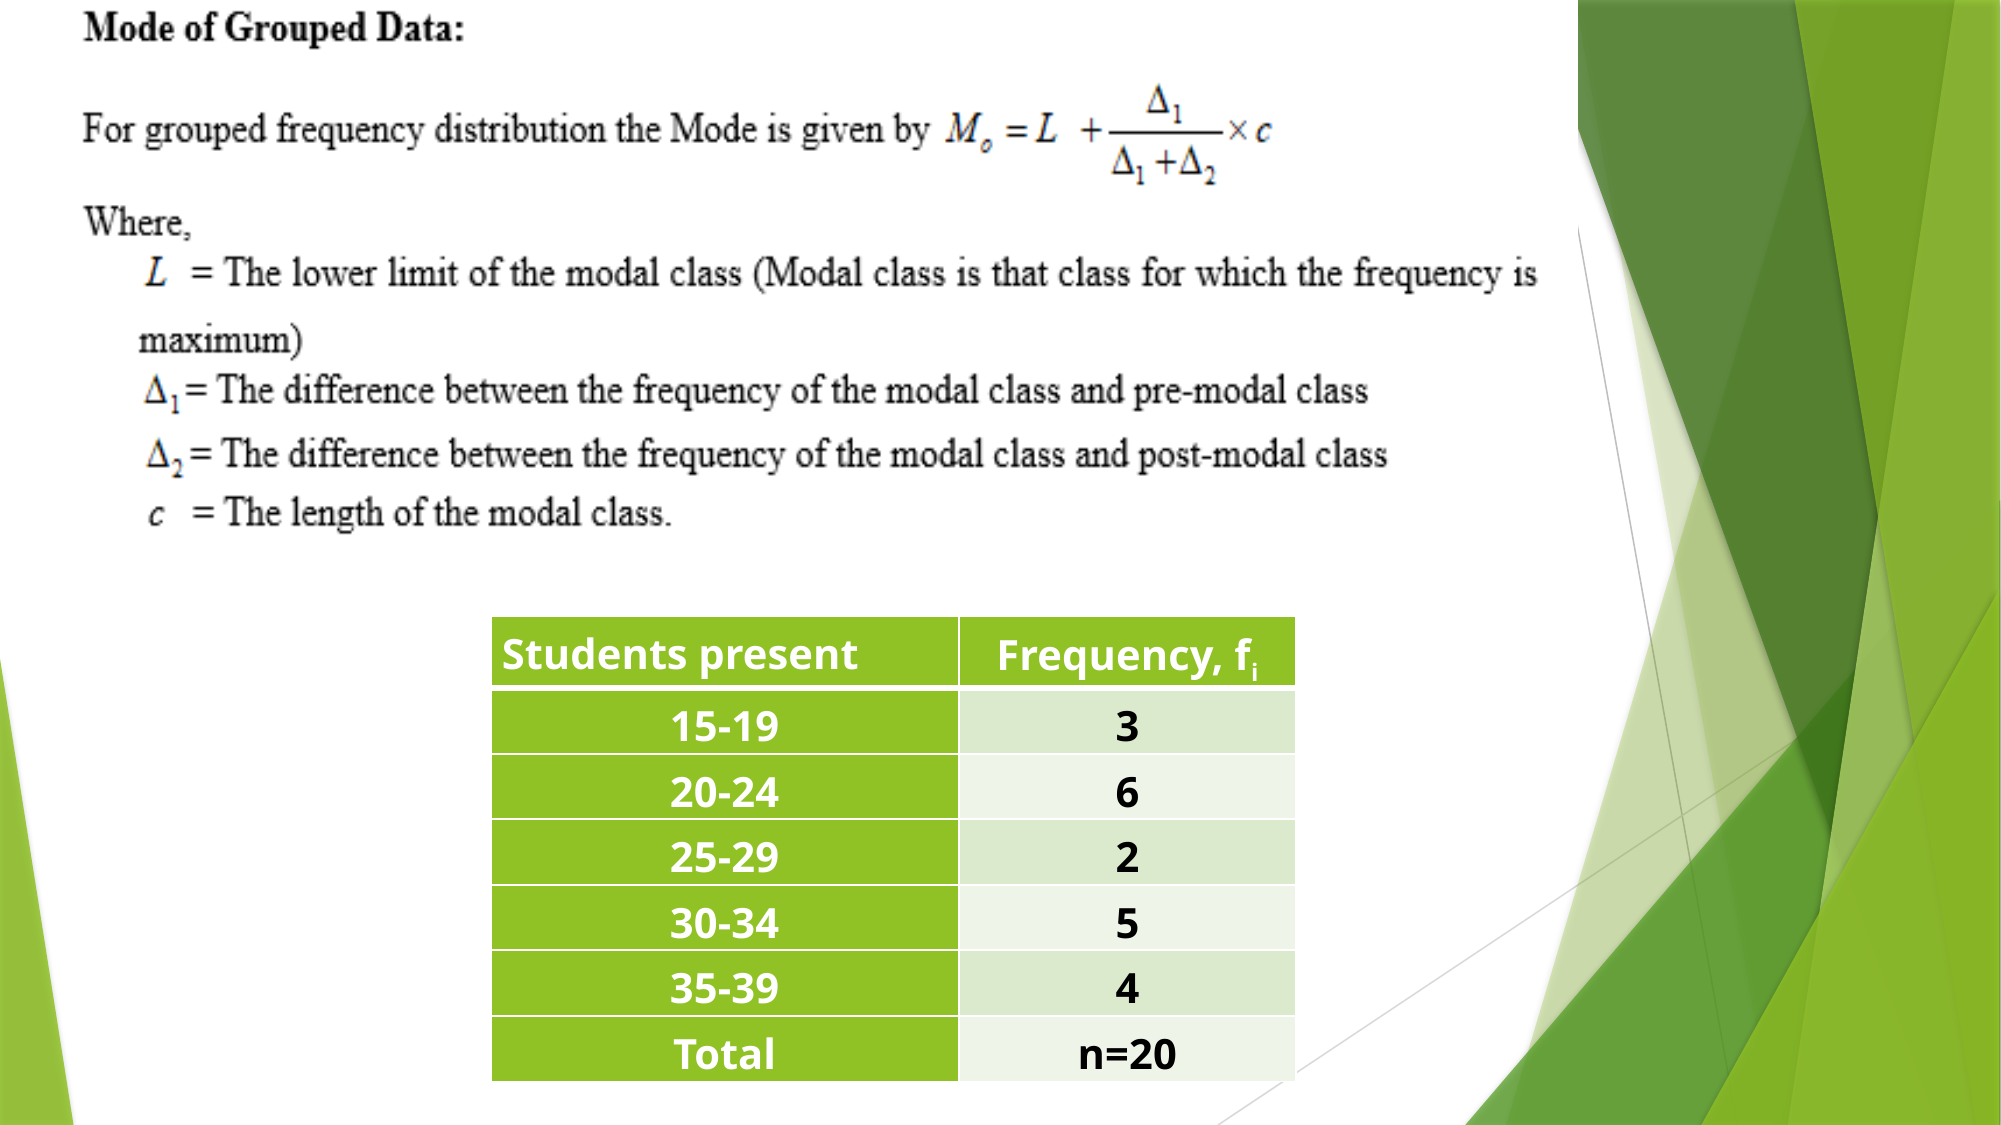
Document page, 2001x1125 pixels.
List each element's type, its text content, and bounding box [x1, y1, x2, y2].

table_cell 6 [960, 755, 1295, 818]
table_cell 20-24 [492, 755, 958, 818]
table_header Frequency, fi [960, 617, 1295, 685]
picture [0, 0, 1578, 546]
table_cell Total [492, 1017, 958, 1081]
table_cell 35-39 [492, 951, 958, 1015]
table_cell 3 [960, 691, 1295, 753]
table_cell n=20 [960, 1017, 1295, 1081]
table_cell 15-19 [492, 691, 958, 753]
table_cell 2 [960, 820, 1295, 884]
table_header Students present [492, 617, 958, 685]
table_cell 30-34 [492, 886, 958, 949]
table_cell 4 [960, 951, 1295, 1015]
table_cell 25-29 [492, 820, 958, 884]
table_cell 5 [960, 886, 1295, 949]
